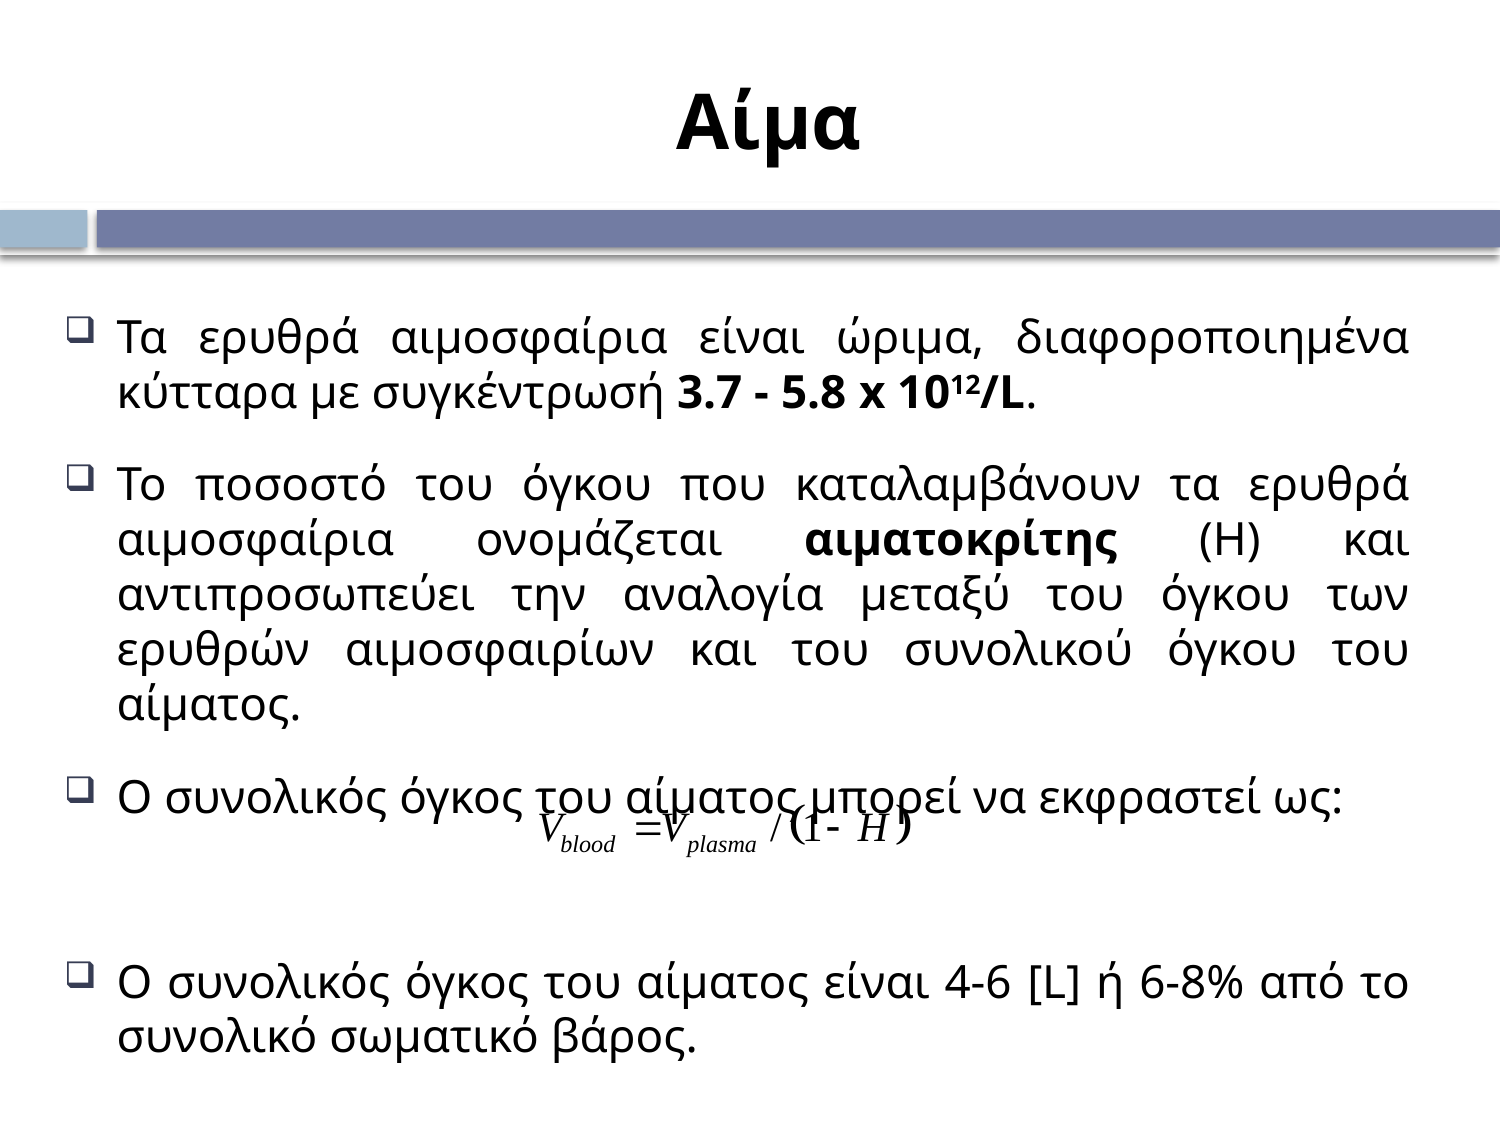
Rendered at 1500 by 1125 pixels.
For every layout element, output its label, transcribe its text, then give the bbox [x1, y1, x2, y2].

list Τα ερυθρά αιμοσφαίρια είναι ώριμα, διαφοροποιημένα κύτταρα με συγκέντρωσή 3.7 - 5.8 x 1012/L. Το ποσοστό του όγκου που καταλαμβάνουν τα ερυθρά αιμοσφαίρια ονομάζεται αιματοκρίτης (Η) και αντιπροσωπεύει την αναλογία μεταξύ του όγκου των ερυθρών αιμοσφαιρίων και του συνολικού όγκου του αίματος. Ο συνολικός όγκος του αίματος μπορεί να εκφραστεί ως: Ο συνολικός όγκος του αίματος είναι 4-6 [L] ή 6-8% από το συνολικό σωματικό βάρος. [49, 299, 1425, 1038]
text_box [537, 799, 913, 863]
title Αίμα [100, 37, 1438, 200]
